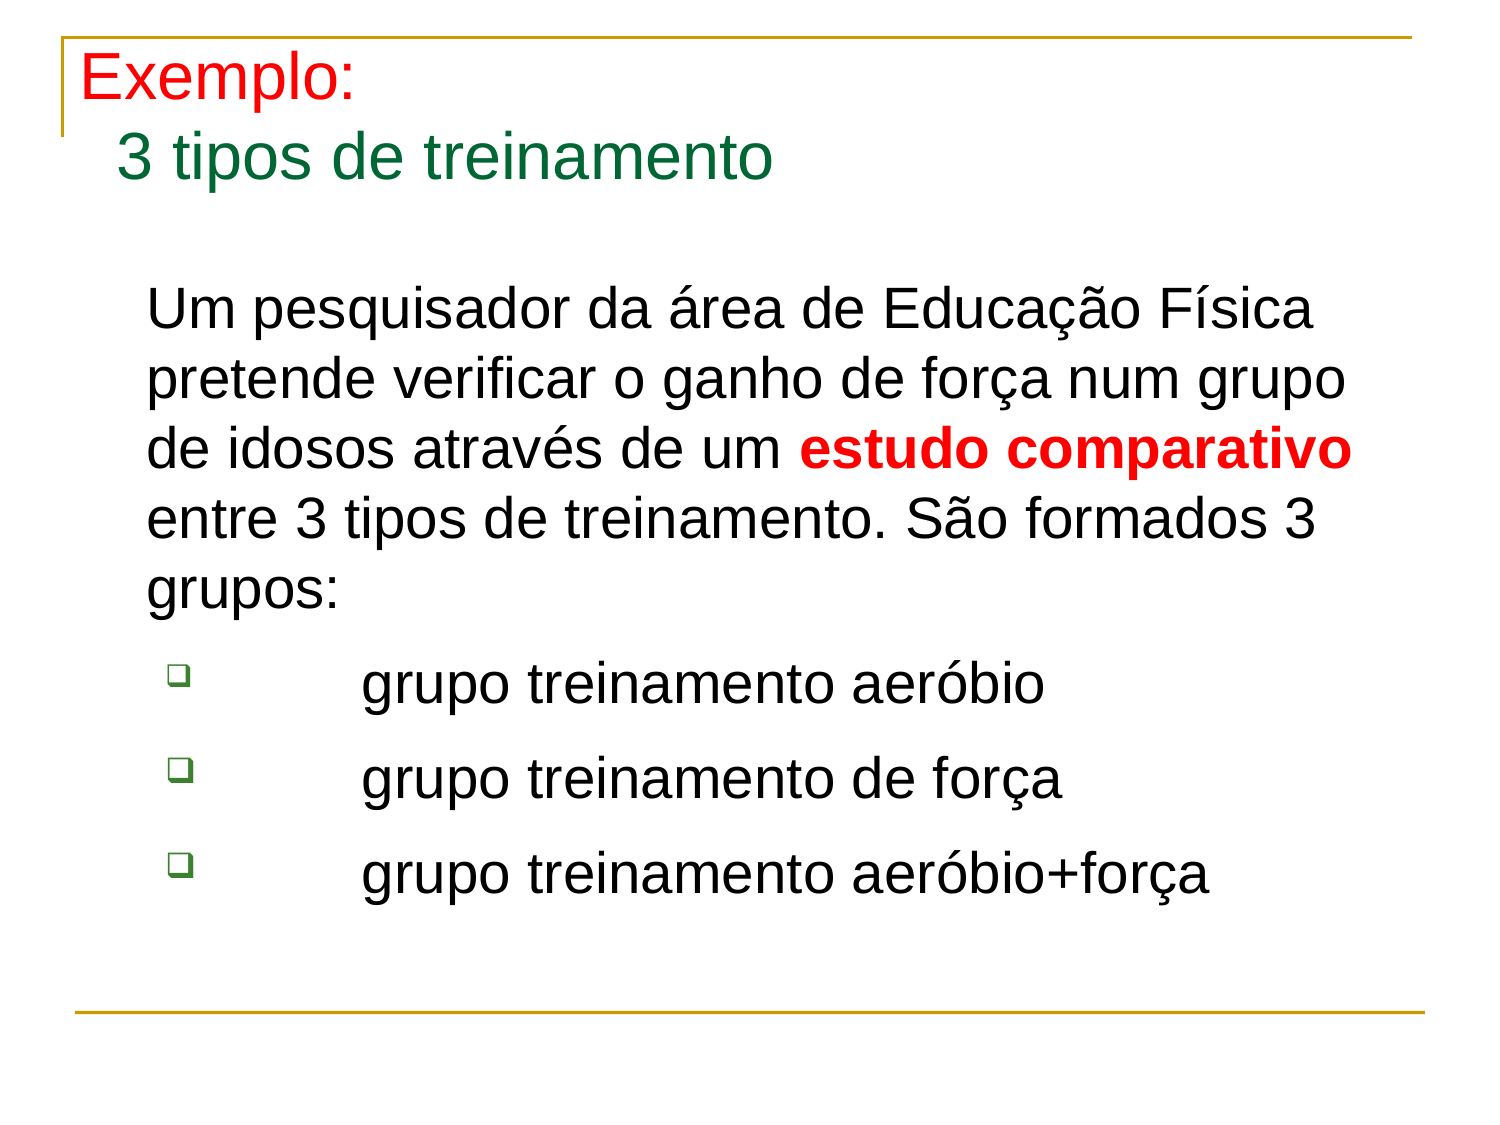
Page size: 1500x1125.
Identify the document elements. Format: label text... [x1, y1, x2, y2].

title Exemplo: 3 tipos de treinamento [64, 25, 1415, 213]
list Um pesquisador da área de Educação Física pretende verificar o ganho de força num grupo de idosos através de um estudo comparativo entre 3 tipos de treinamento. São formados 3 grupos: grupo treinamento aeróbio grupo treinamento de força grupo treinamento aeróbio+força [75, 262, 1425, 1006]
